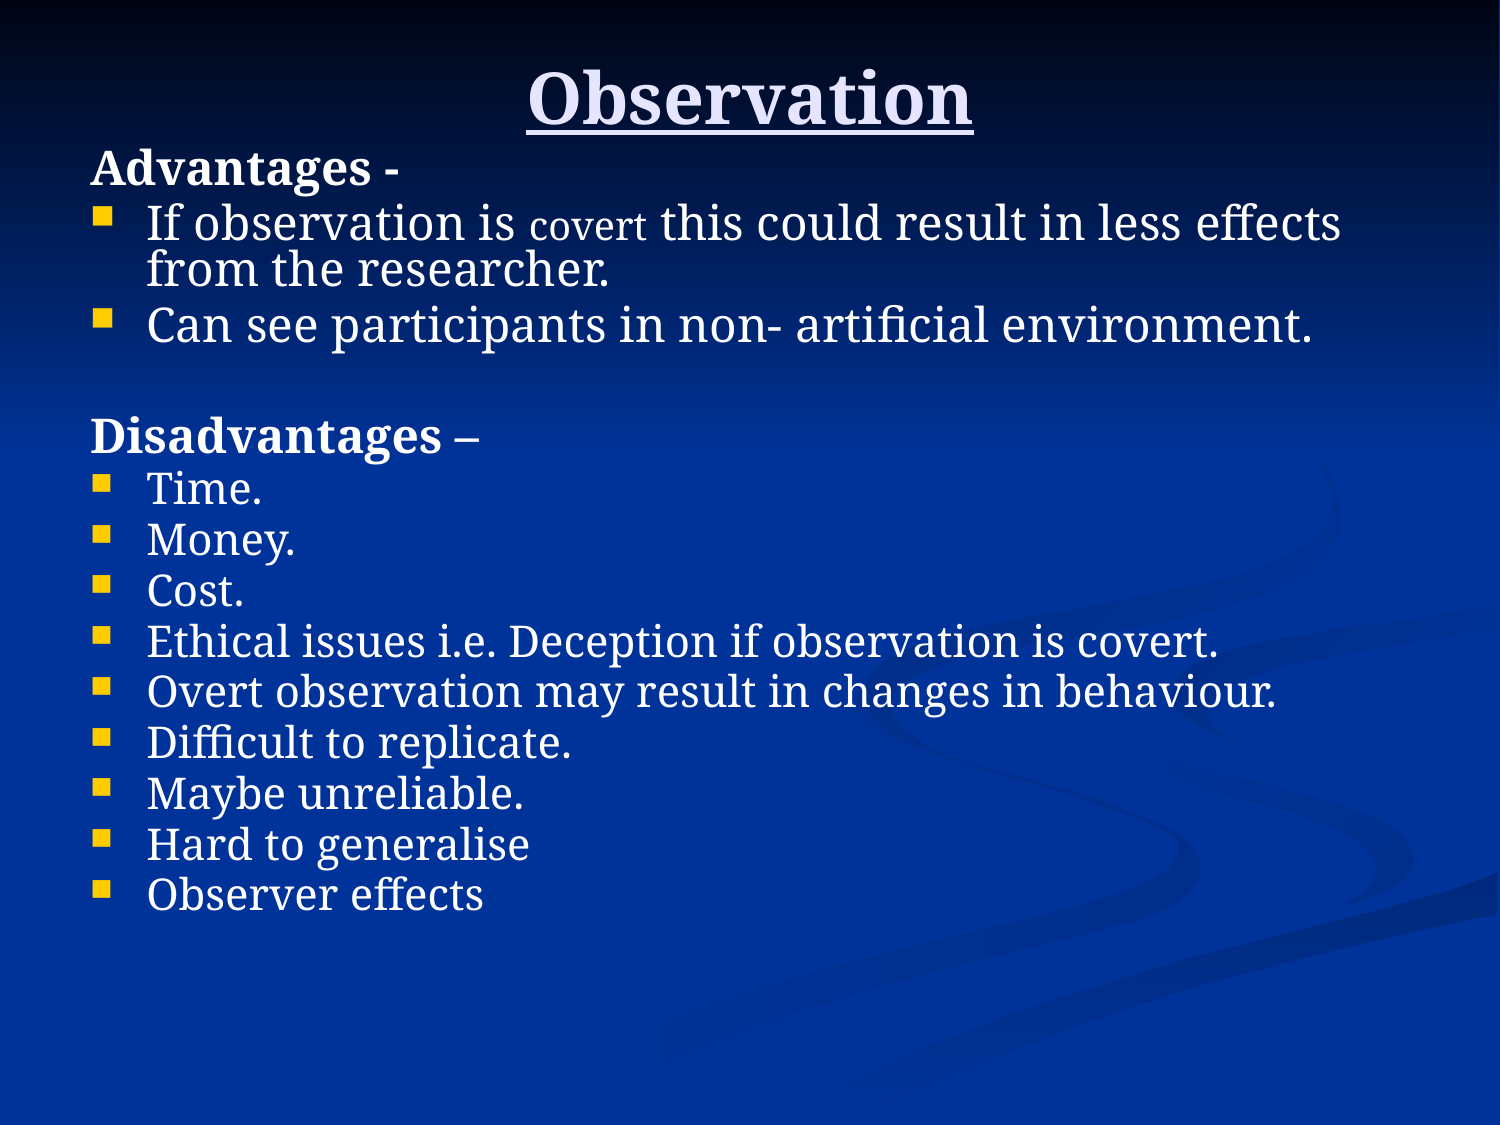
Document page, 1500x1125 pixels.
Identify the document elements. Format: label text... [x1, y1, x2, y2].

title Observation [74, 44, 1426, 140]
list Advantages - If observation is covert this could result in less effects from the researcher. Can see participants in non- artificial environment. Disadvantages – Time. Money. Cost. Ethical issues i.e. Deception if observation is covert. Overt observation may result in changes in behaviour. Difficult to replicate. Maybe unreliable. Hard to generalise Observer effects [74, 140, 1426, 1006]
